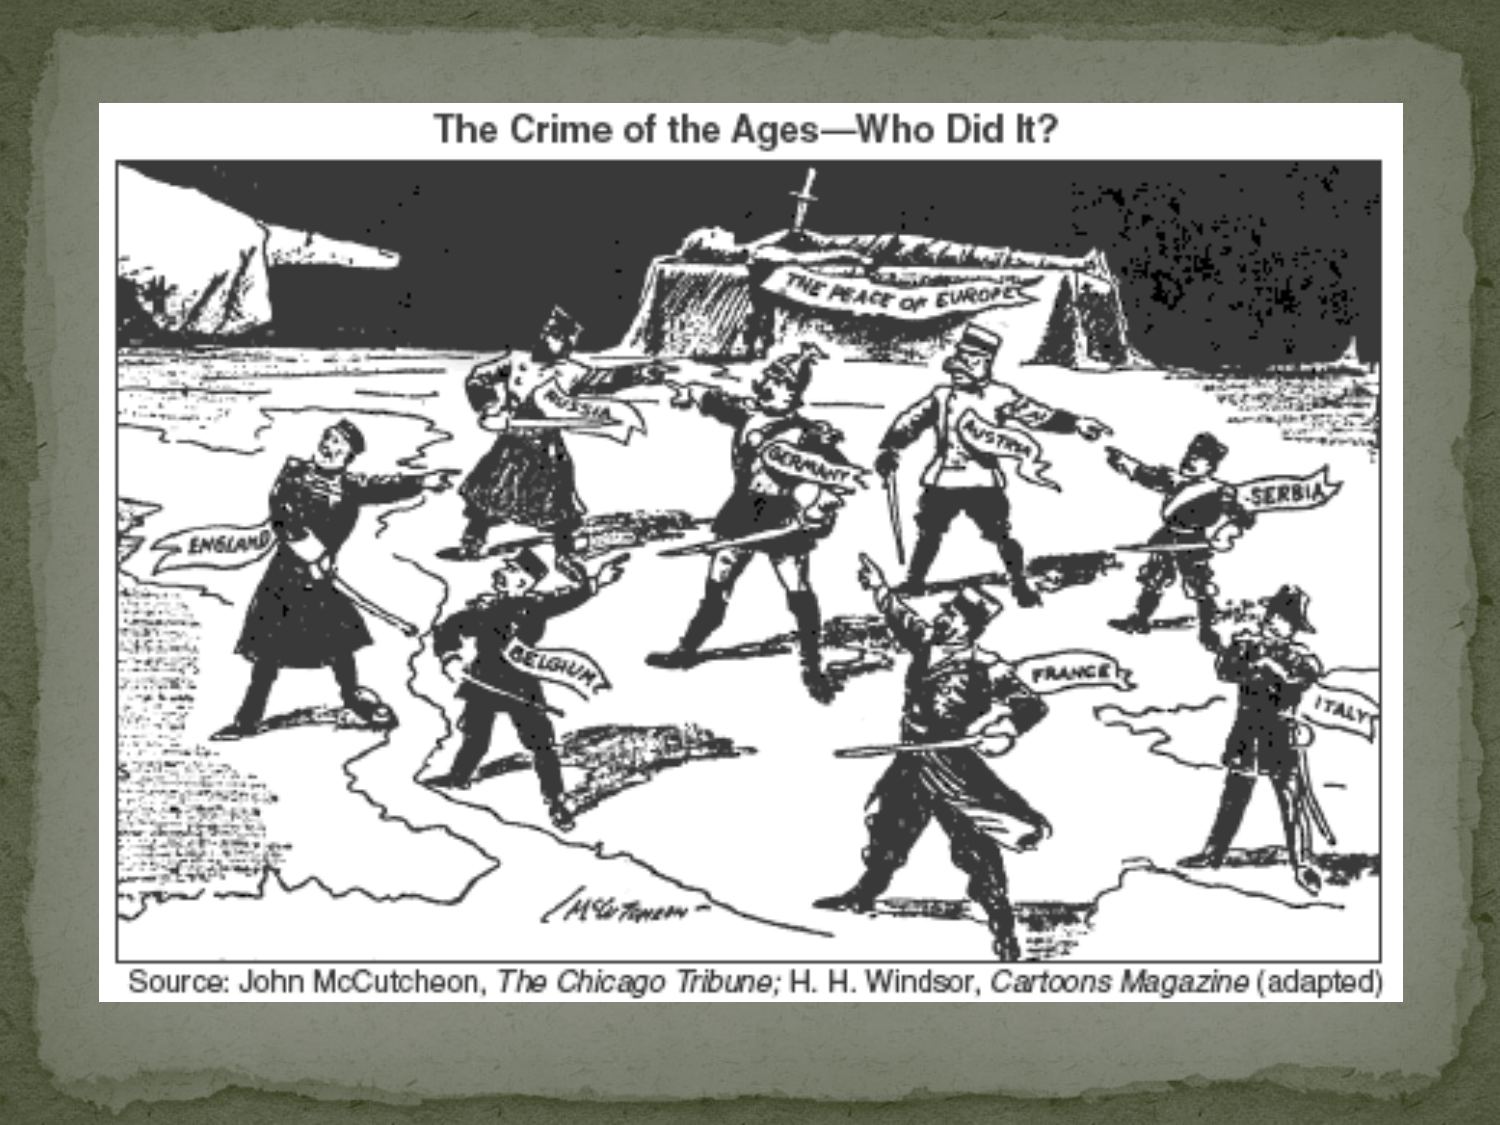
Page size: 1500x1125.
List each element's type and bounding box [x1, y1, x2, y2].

picture [99, 103, 1403, 1002]
